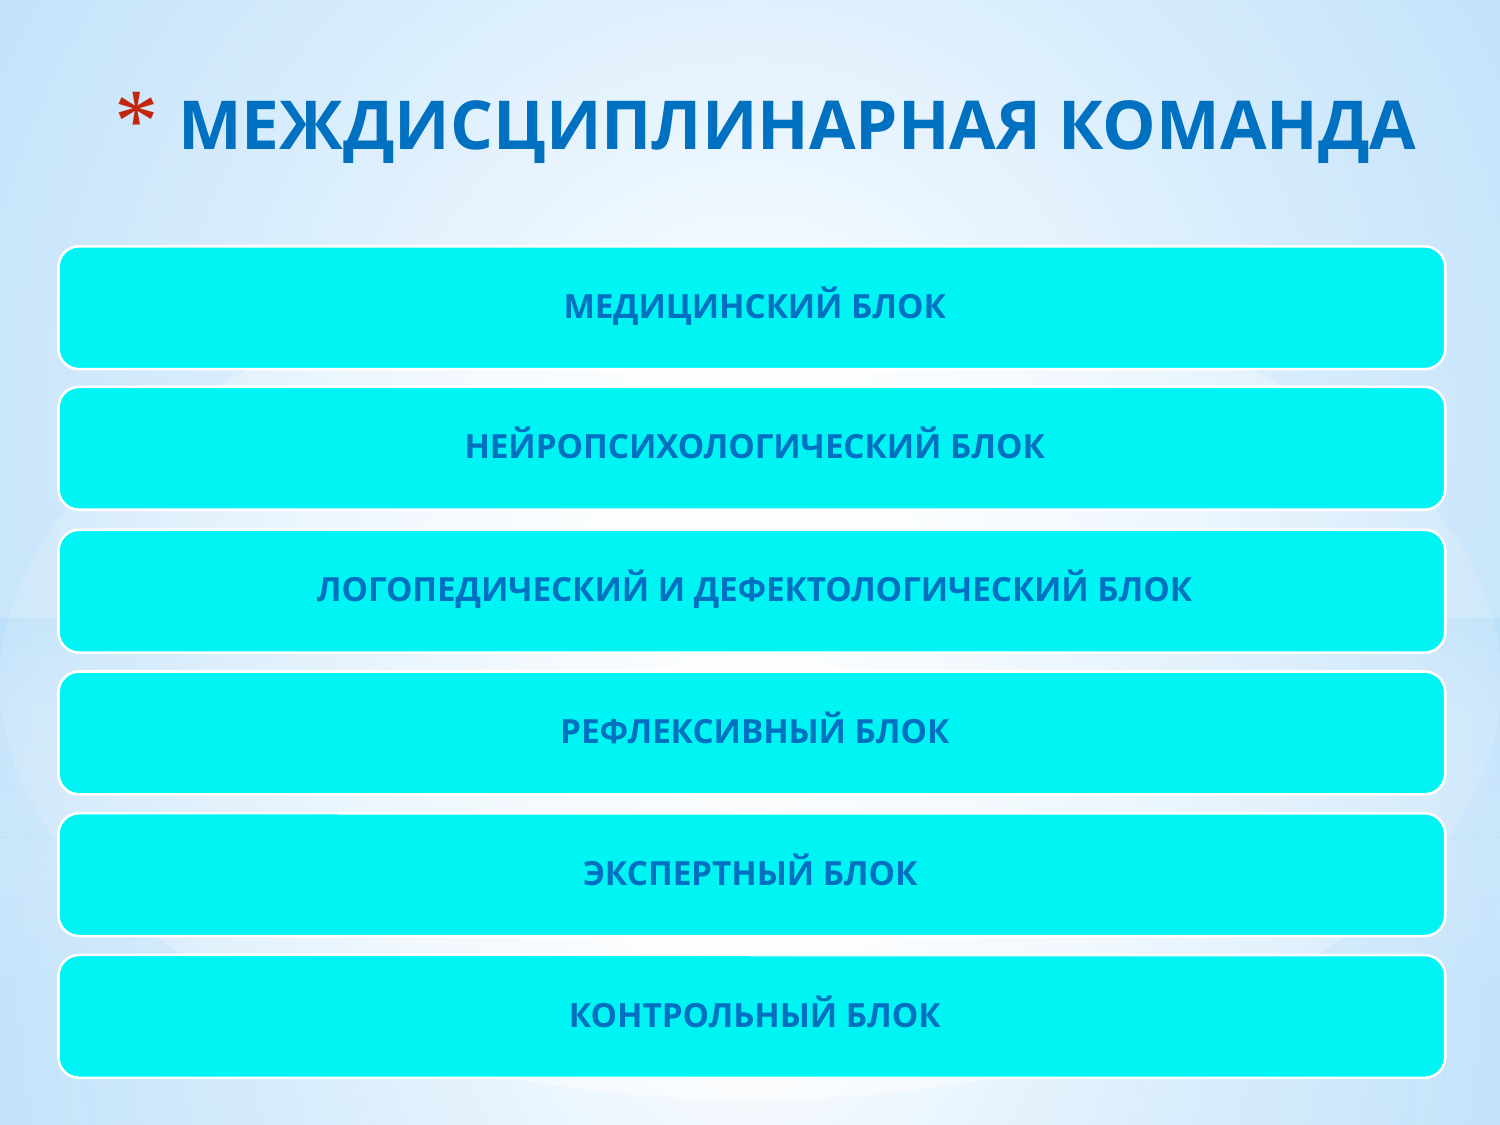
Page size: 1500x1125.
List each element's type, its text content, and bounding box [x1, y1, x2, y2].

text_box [58, 245, 1446, 1079]
title МЕЖДИСЦИПЛИНАРНАЯ КОМАНДА [82, 70, 1432, 243]
